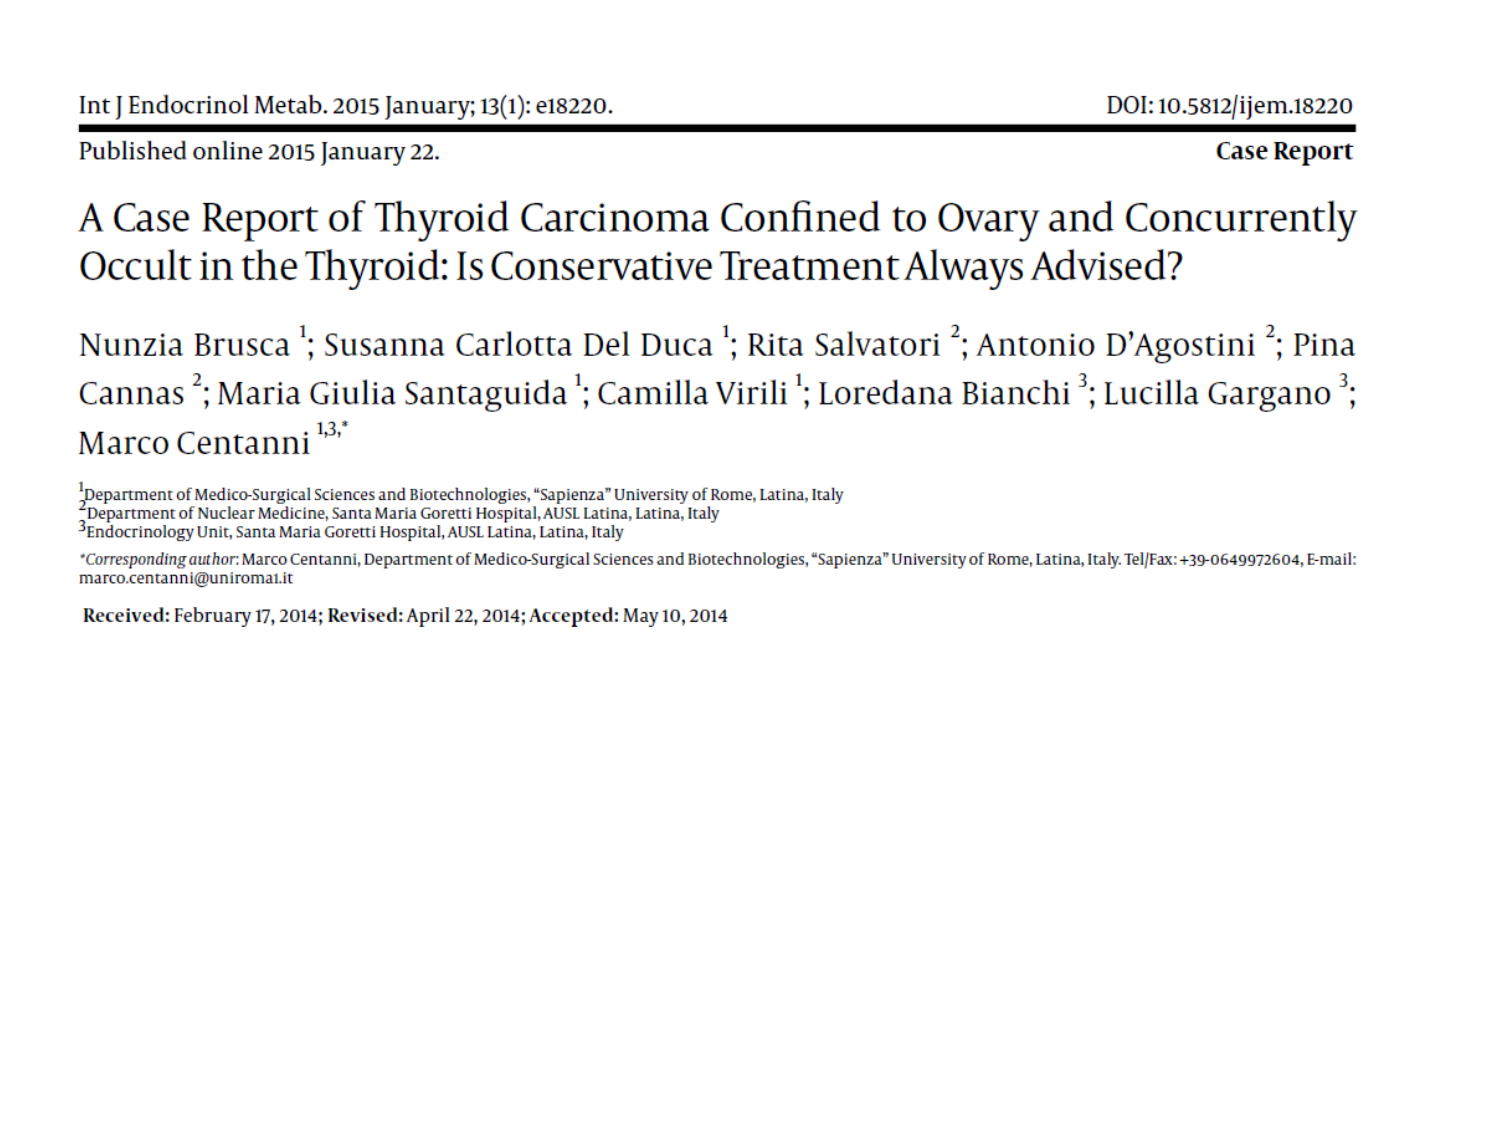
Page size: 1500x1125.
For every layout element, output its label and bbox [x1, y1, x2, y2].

list [58, 70, 1409, 637]
